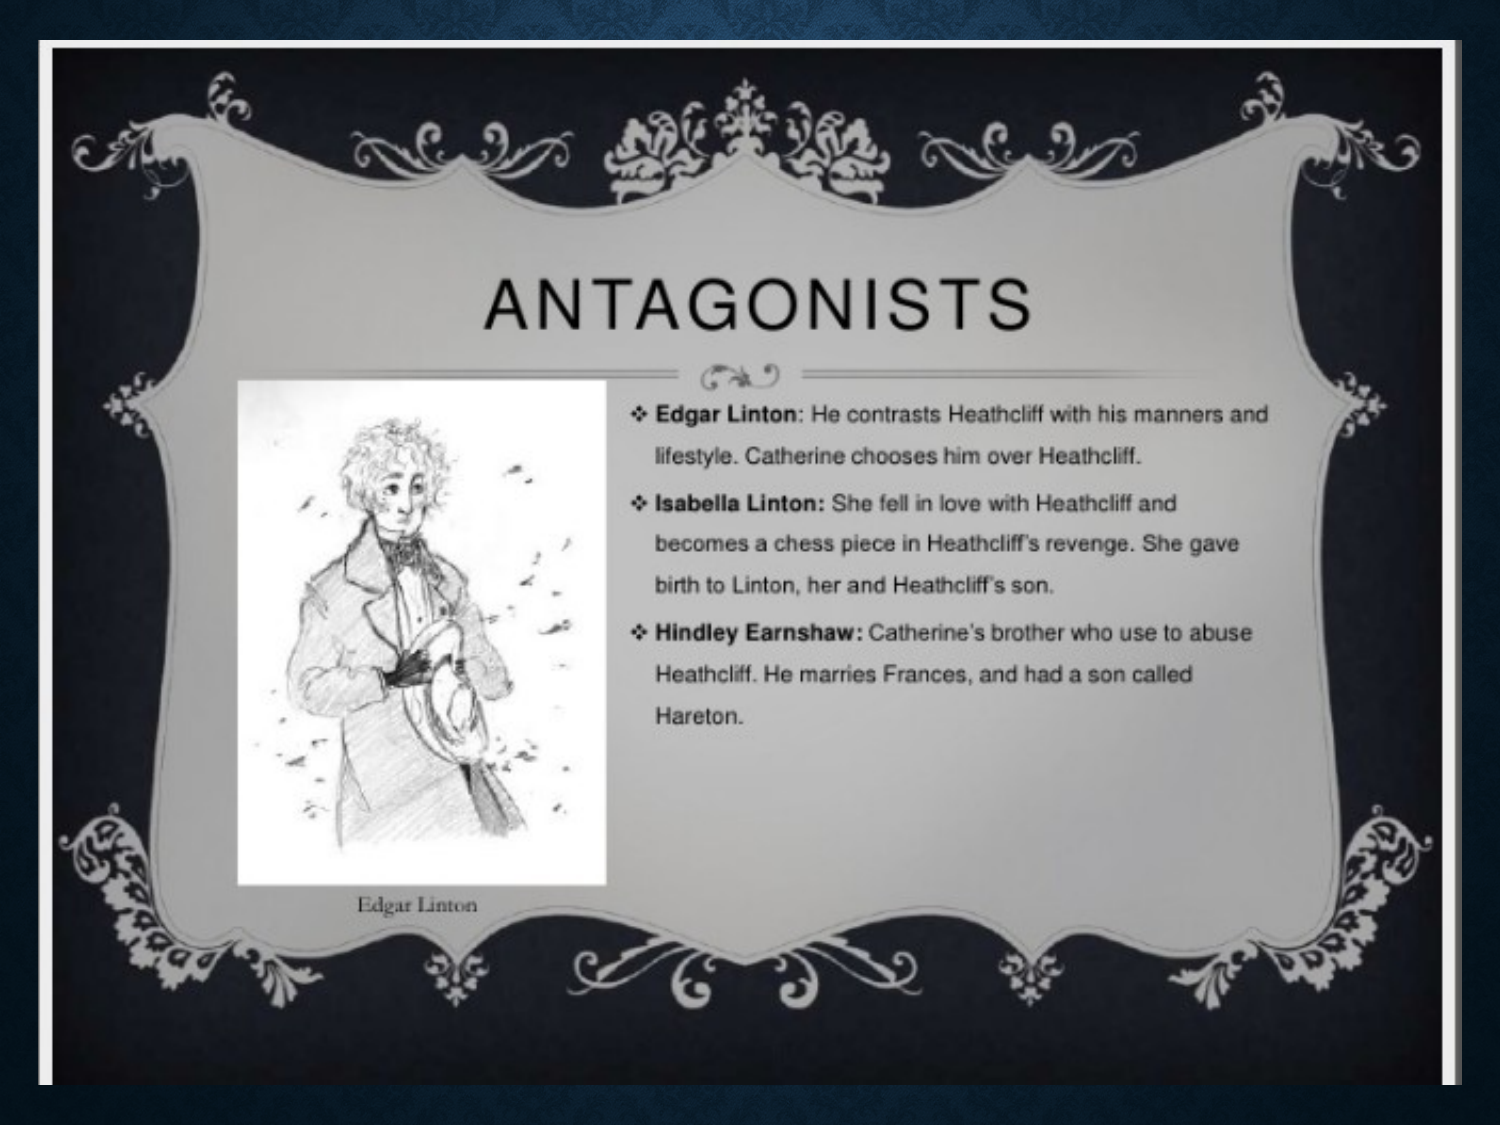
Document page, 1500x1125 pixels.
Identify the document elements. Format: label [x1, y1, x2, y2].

picture [37, 39, 1463, 1086]
